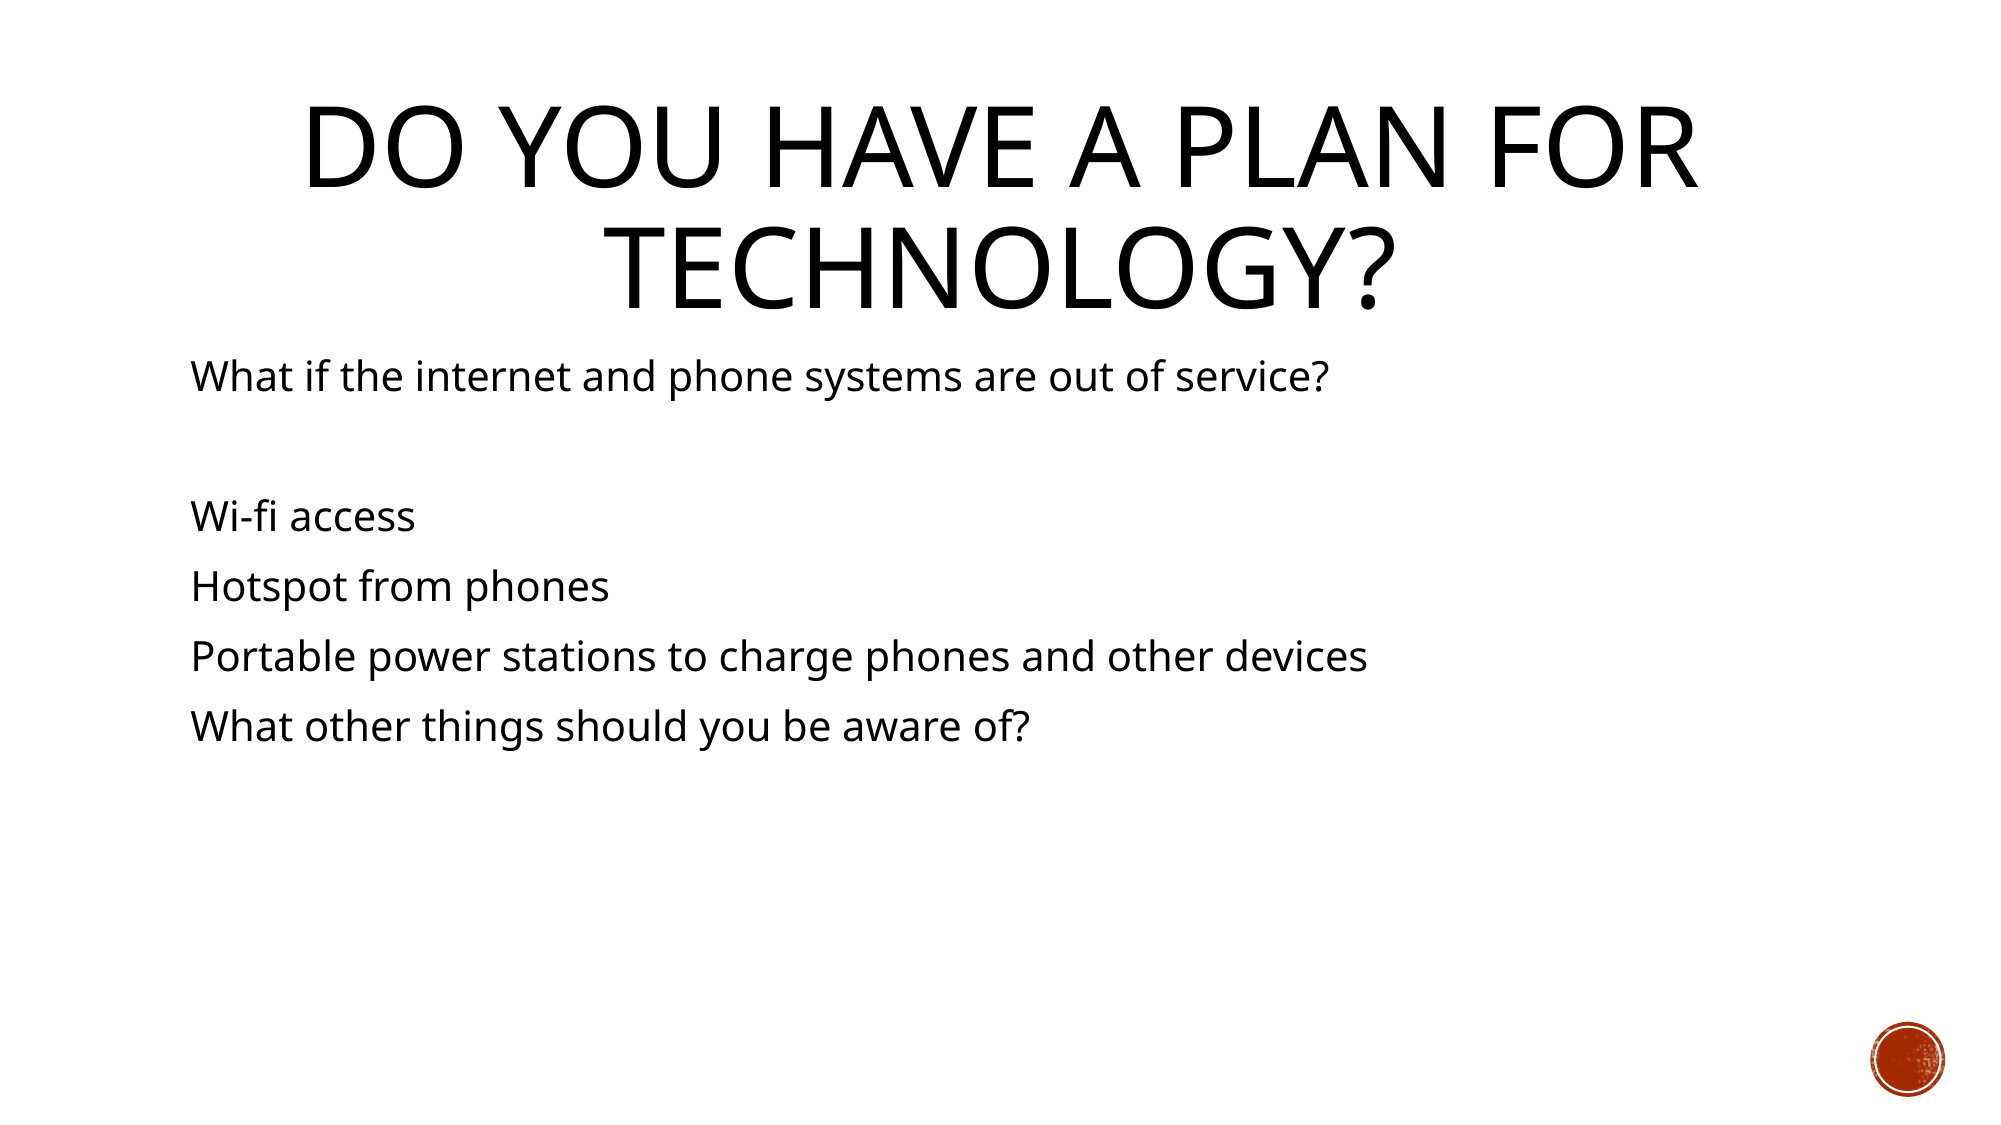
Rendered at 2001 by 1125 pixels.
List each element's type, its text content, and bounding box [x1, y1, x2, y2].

list What if the internet and phone systems are out of service? Wi-fi access Hotspot from phones Portable power stations to charge phones and other devices What other things should you be aware of? [175, 348, 1826, 1013]
title Do you have a plan for technology? [175, 79, 1826, 344]
